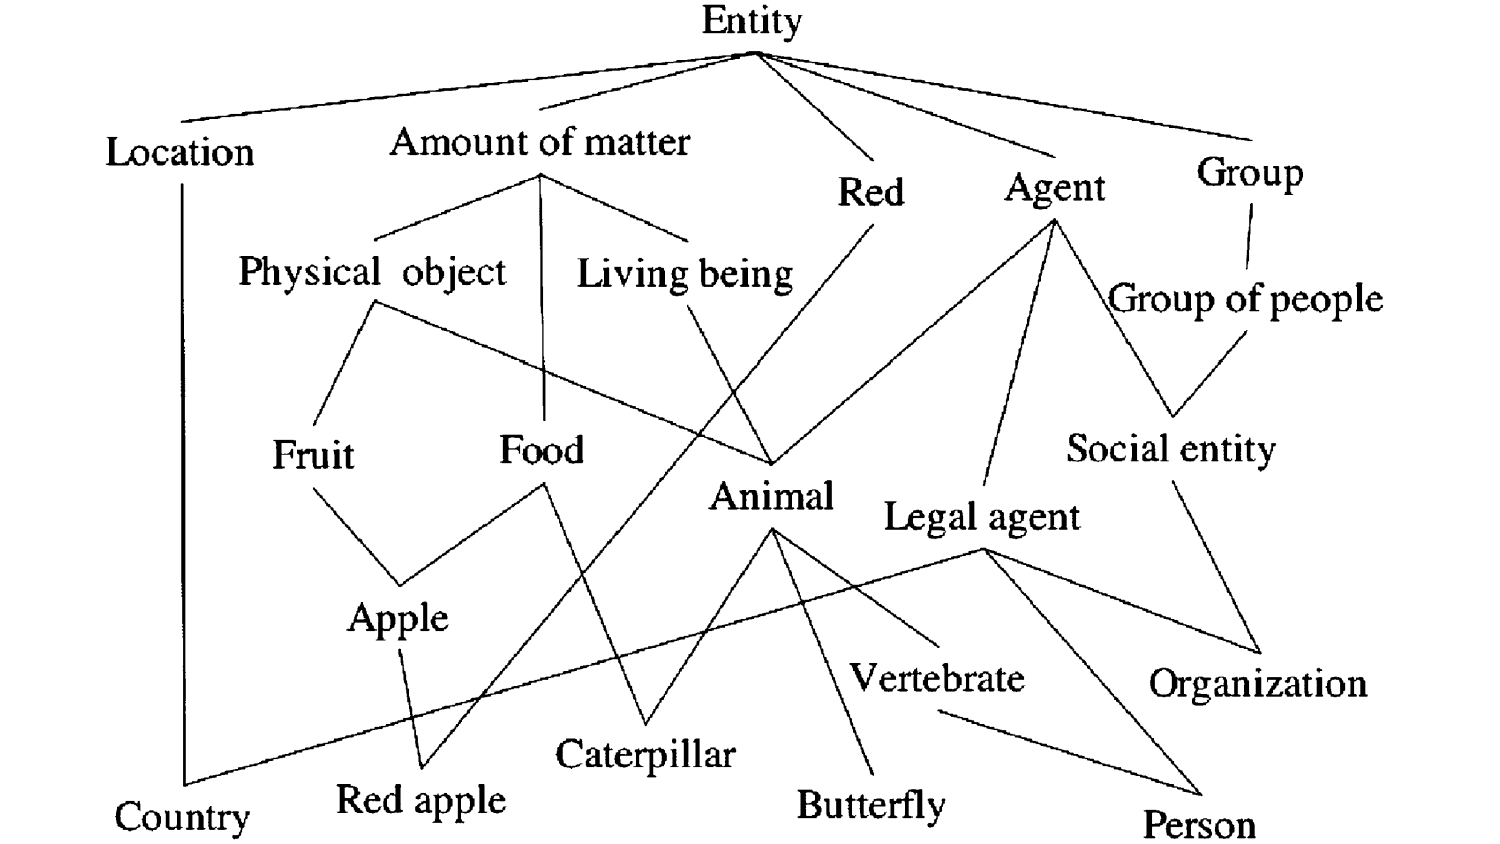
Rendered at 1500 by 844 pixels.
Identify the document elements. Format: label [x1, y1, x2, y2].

picture [101, 0, 1386, 844]
